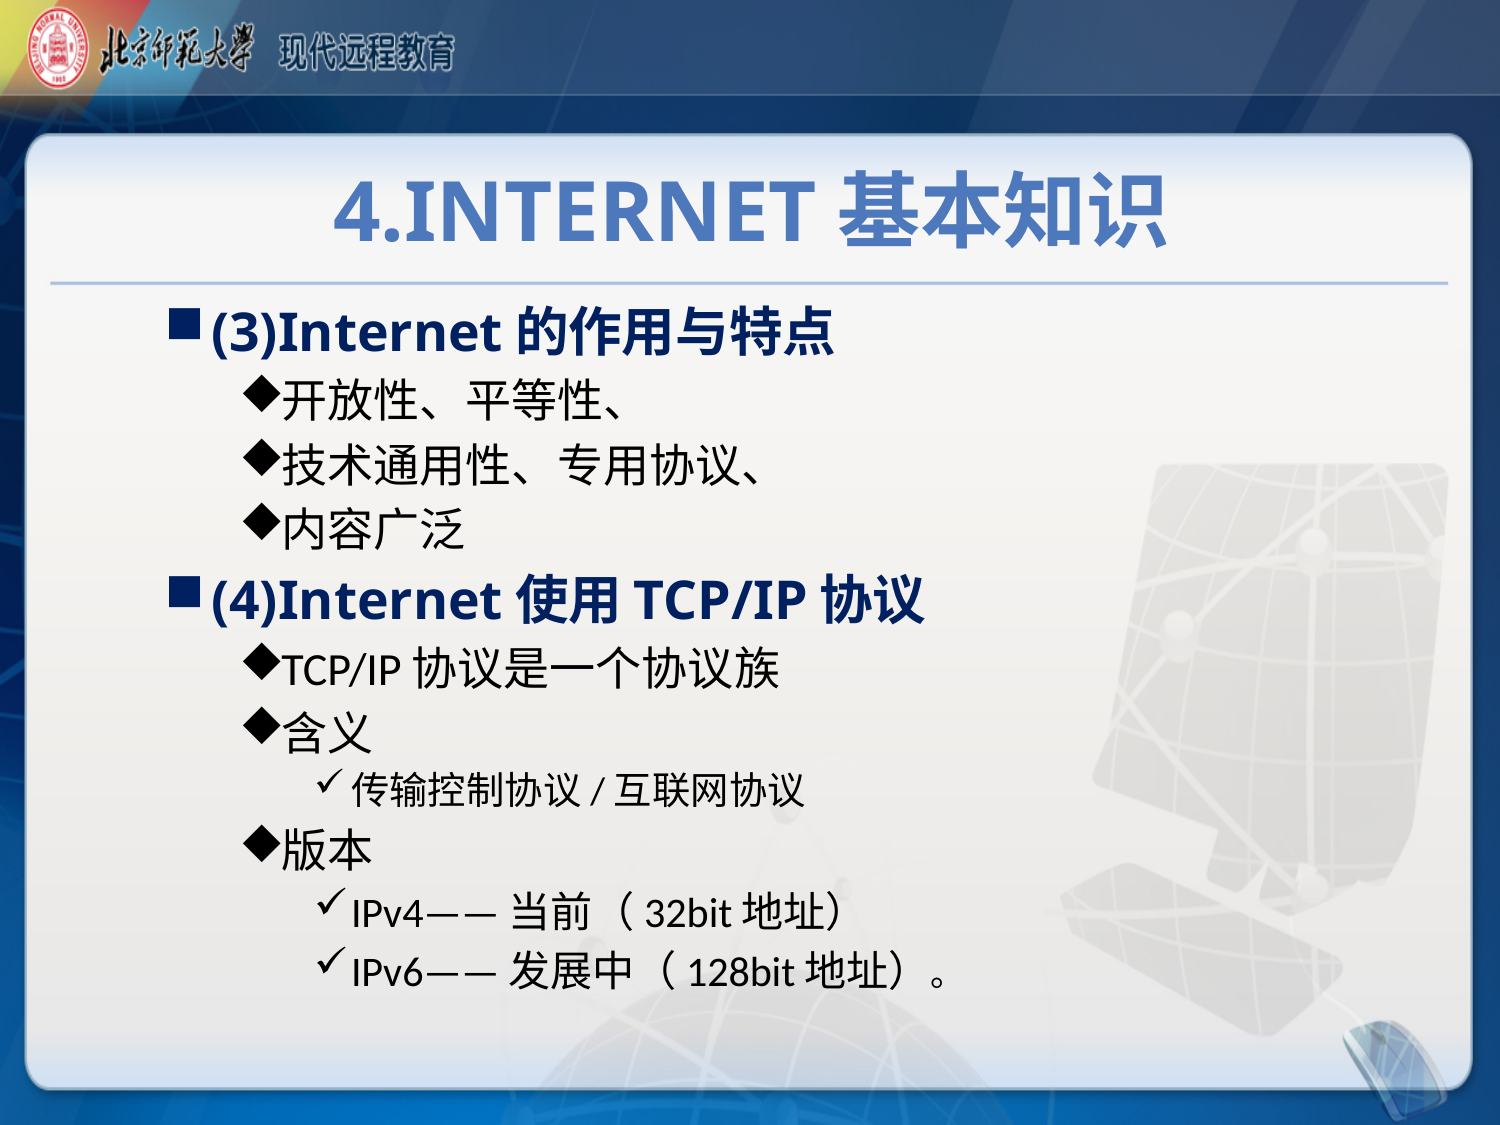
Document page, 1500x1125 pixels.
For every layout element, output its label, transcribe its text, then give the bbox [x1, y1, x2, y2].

list (3)Internet的作用与特点 开放性、平等性、 技术通用性、专用协议、 内容广泛 (4)Internet使用TCP/IP协议 TCP/IP协议是一个协议族 含义 传输控制协议/互联网协议 版本 IPv4——当前（32bit地址） IPv6——发展中（128bit地址）。 [75, 290, 1425, 1005]
picture [0, 0, 1500, 1125]
title 4.Internet基本知识 [76, 149, 1427, 268]
